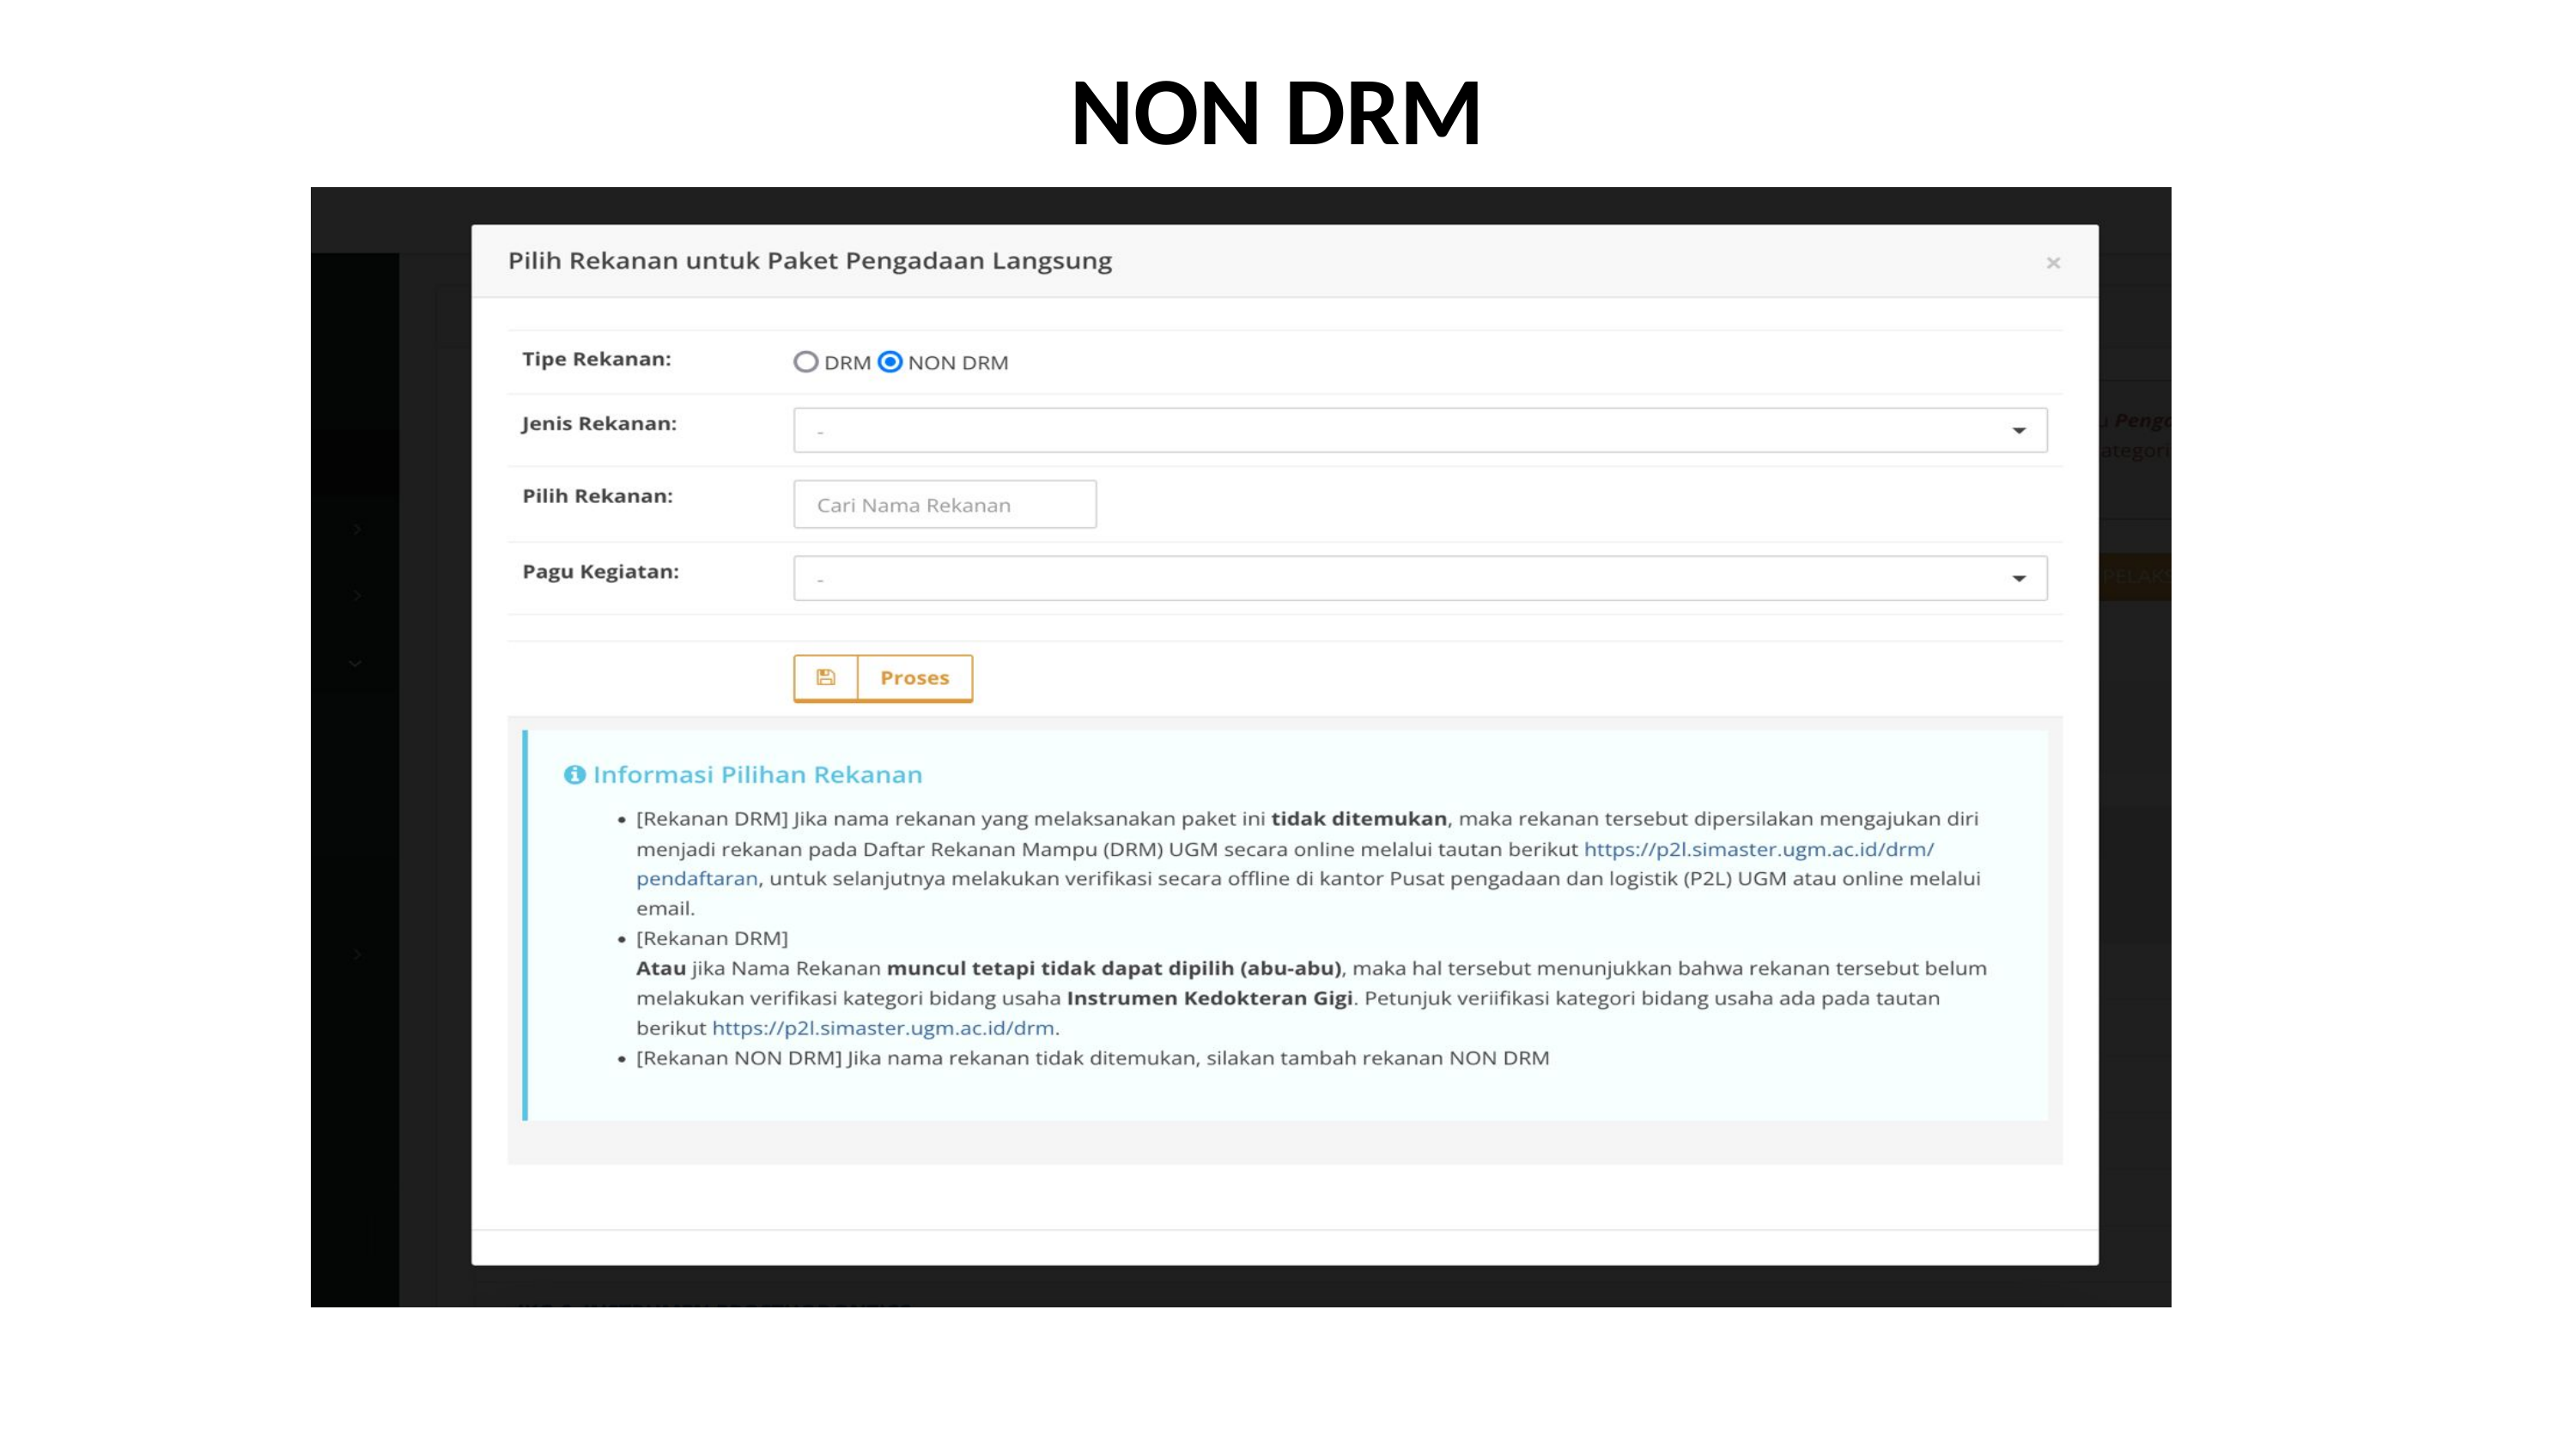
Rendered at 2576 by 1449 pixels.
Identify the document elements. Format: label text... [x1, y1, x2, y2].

title NON DRM [773, 48, 1783, 166]
picture [311, 187, 2172, 1308]
